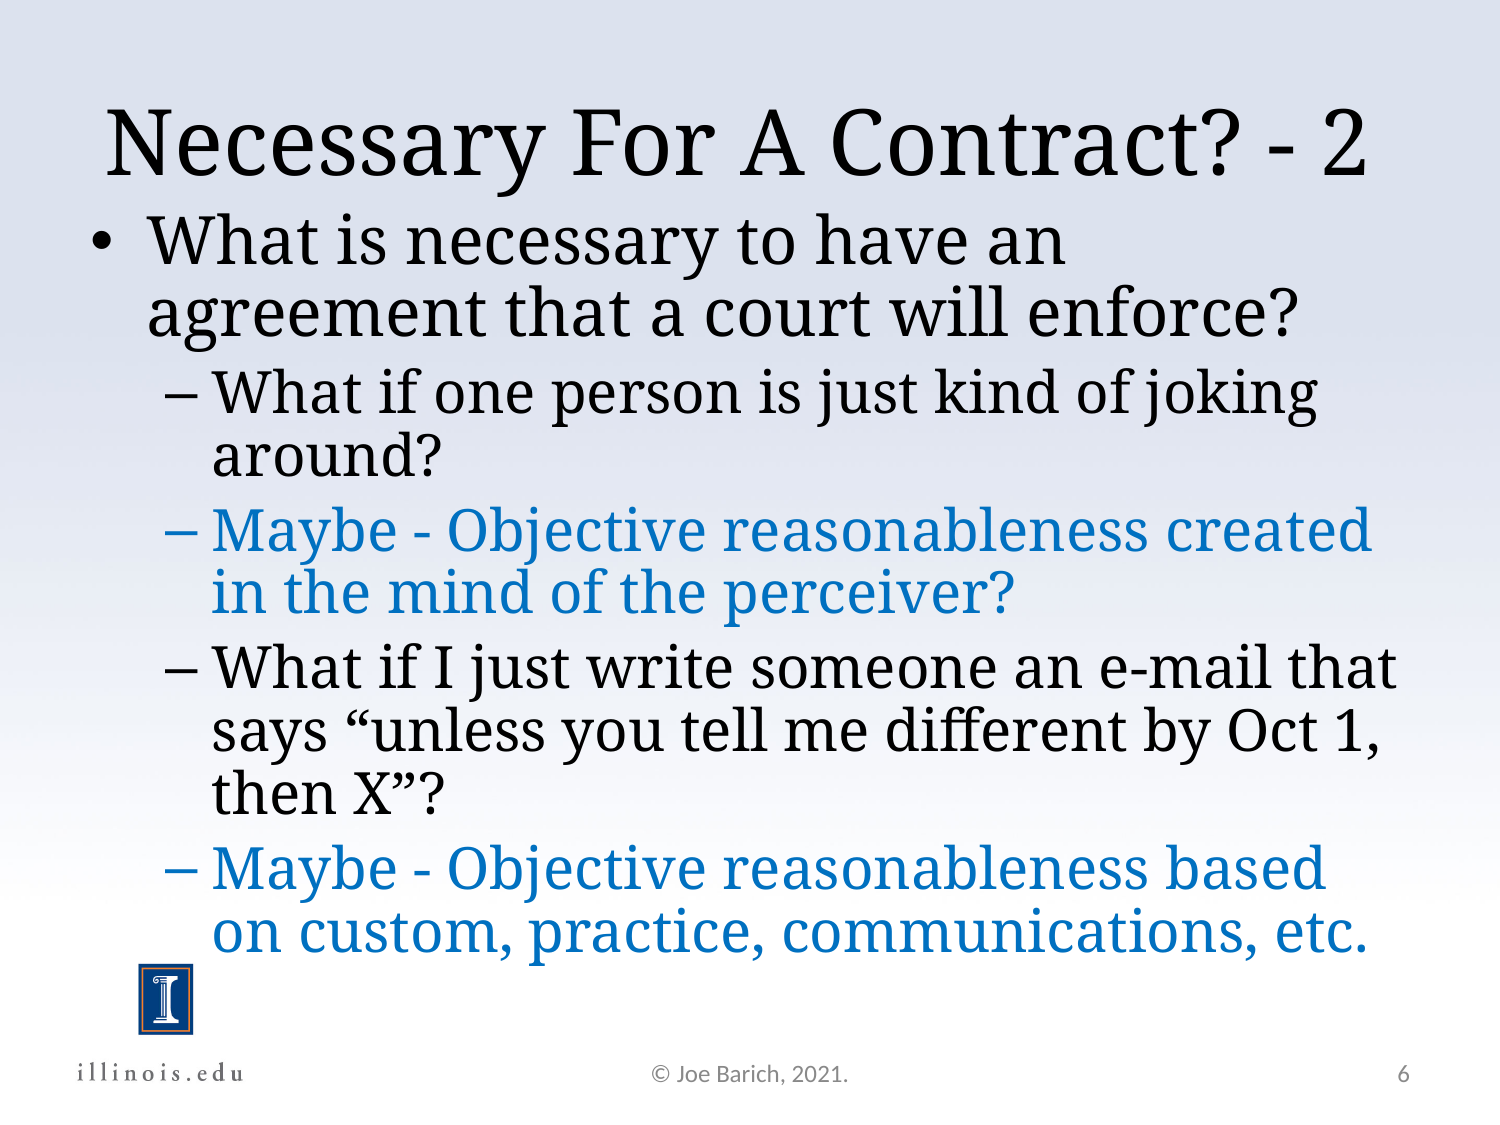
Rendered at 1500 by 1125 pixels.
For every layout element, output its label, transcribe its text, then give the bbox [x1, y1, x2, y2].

slide_number 6 [1074, 1042, 1425, 1103]
footer © Joe Barich, 2021. [512, 1042, 988, 1103]
list What is necessary to have an agreement that a court will enforce? What if one person is just kind of joking around? Maybe - Objective reasonableness created in the mind of the perceiver? What if I just write someone an e-mail that says “unless you tell me different by Oct 1, then X”? Maybe - Objective reasonableness based on custom, practice, communications, etc. [74, 199, 1426, 888]
title Necessary For A Contract? - 2 [74, 44, 1426, 199]
picture [0, 0, 1500, 1125]
